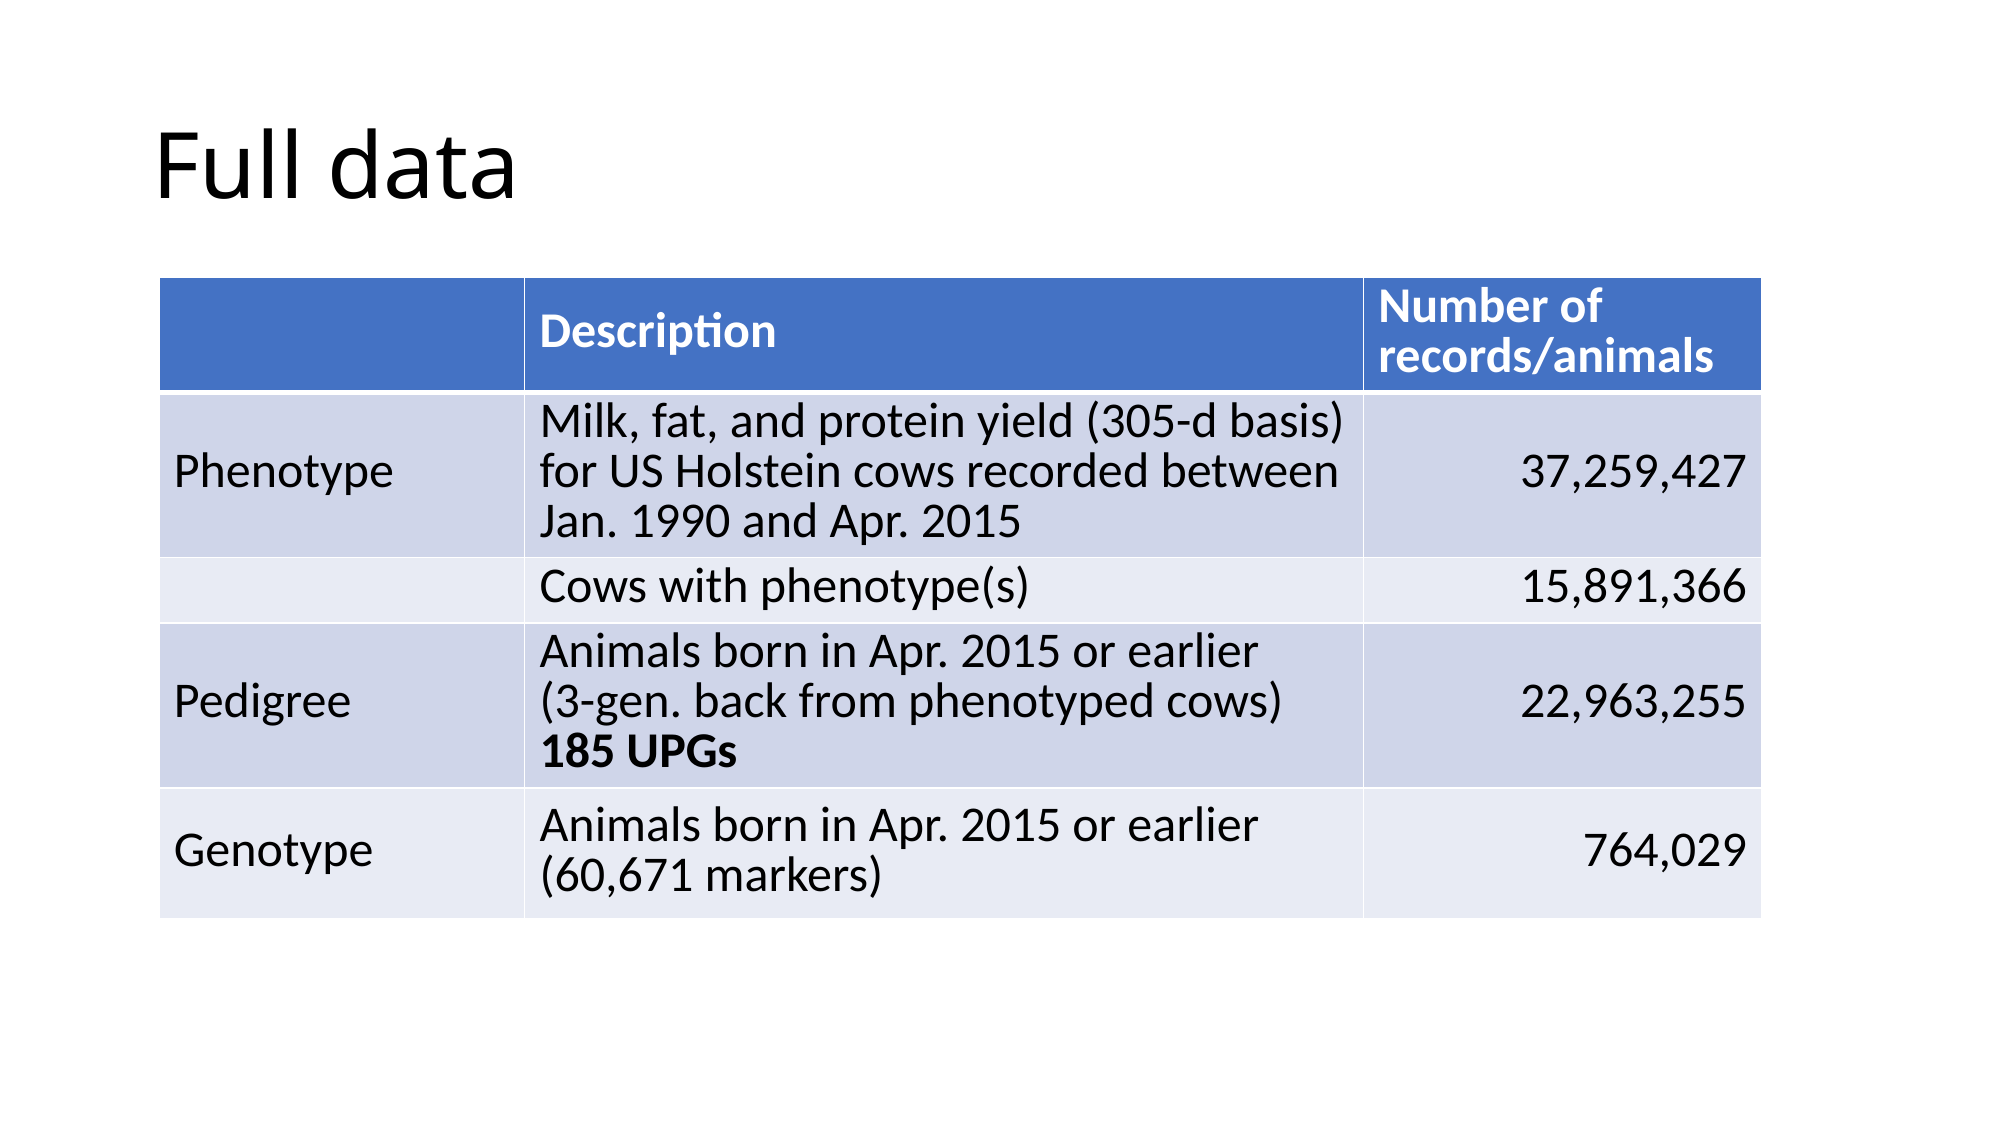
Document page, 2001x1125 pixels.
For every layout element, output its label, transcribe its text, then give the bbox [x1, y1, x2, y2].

title Full data [137, 59, 1863, 278]
table_cell Animals born in Apr. 2015 or earlier (3-gen. back from phenotyped cows) 185 UPGs [525, 624, 1363, 787]
table_cell Animals born in Apr. 2015 or earlier (60,671 markers) [525, 789, 1363, 918]
table_cell Phenotype [160, 395, 524, 557]
table_cell 764,029 [1364, 789, 1761, 918]
table_cell Pedigree [160, 624, 524, 787]
table_header Description [525, 278, 1363, 390]
table_header [160, 278, 524, 390]
table_cell 15,891,366 [1364, 558, 1761, 622]
table_cell [160, 558, 524, 622]
table_cell Cows with phenotype(s) [525, 558, 1363, 622]
table_cell Genotype [160, 789, 524, 918]
table_header Number of records/animals [1364, 278, 1761, 390]
table_cell Milk, fat, and protein yield (305-d basis) for US Holstein cows recorded between Jan. 1990 and Apr. 2015 [525, 395, 1363, 557]
table_cell 37,259,427 [1364, 395, 1761, 557]
table_cell 22,963,255 [1364, 624, 1761, 787]
